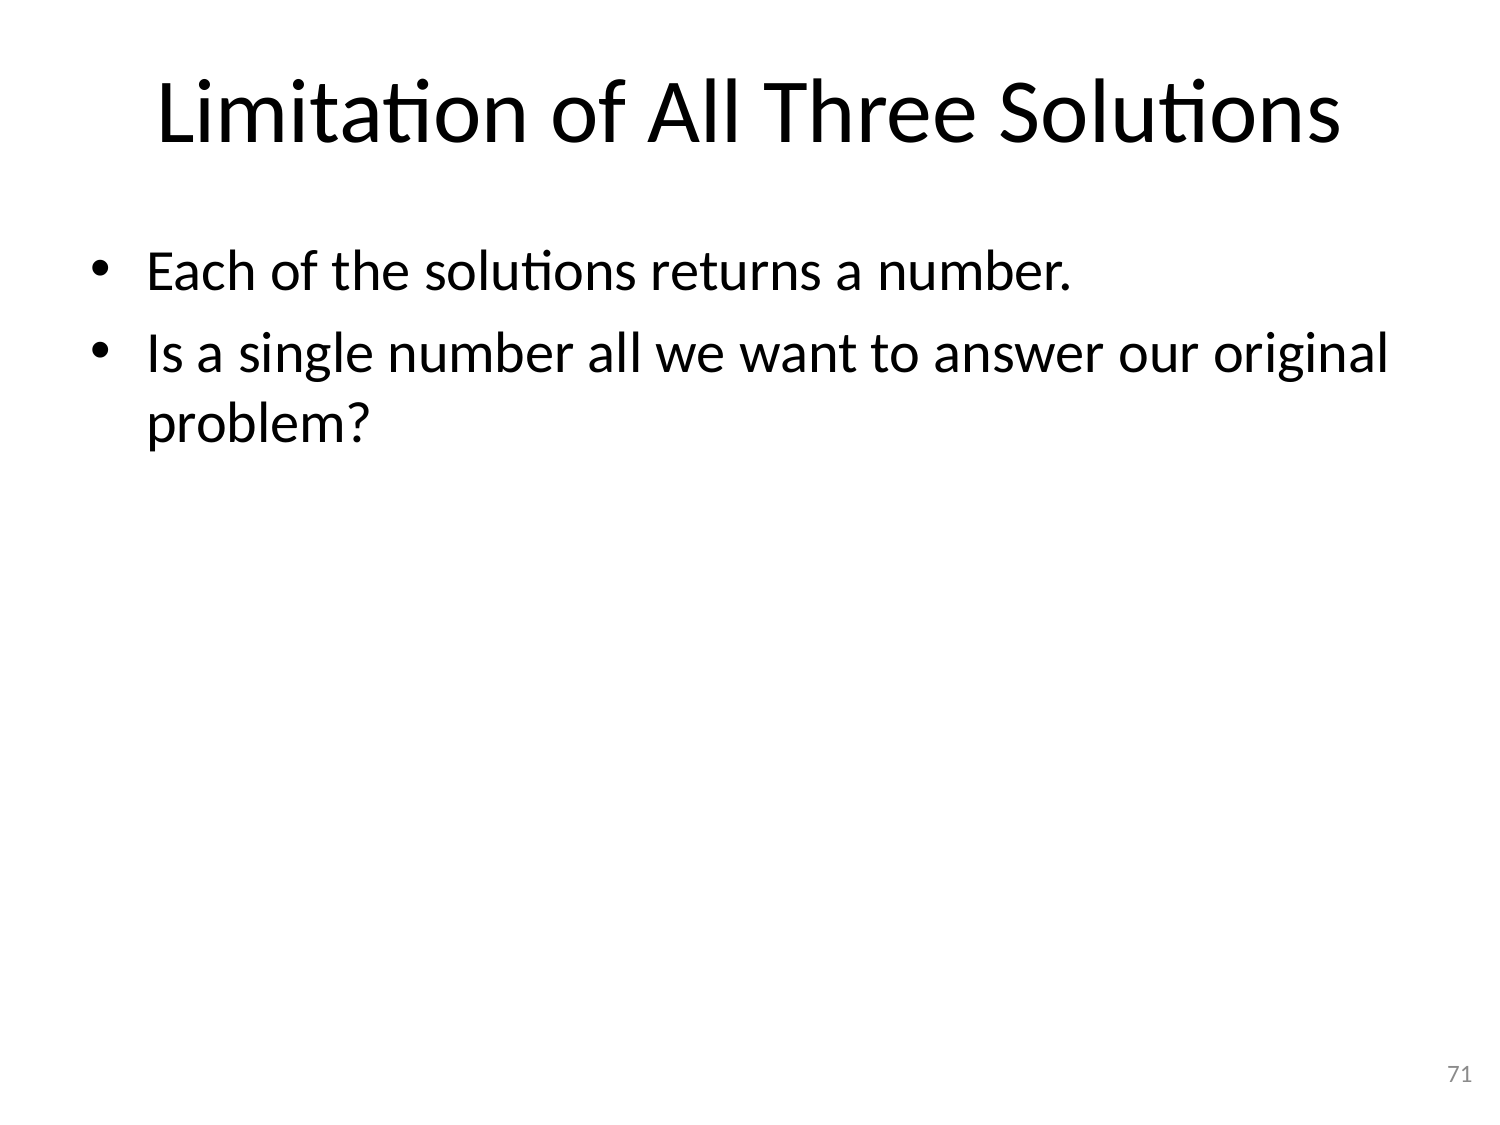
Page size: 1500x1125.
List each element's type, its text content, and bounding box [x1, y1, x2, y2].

title Limitation of All Three Solutions [75, 12, 1425, 200]
slide_number 71 [1137, 1042, 1488, 1103]
list Each of the solutions returns a number. Is a single number all we want to answer our original problem? [75, 224, 1425, 1050]
